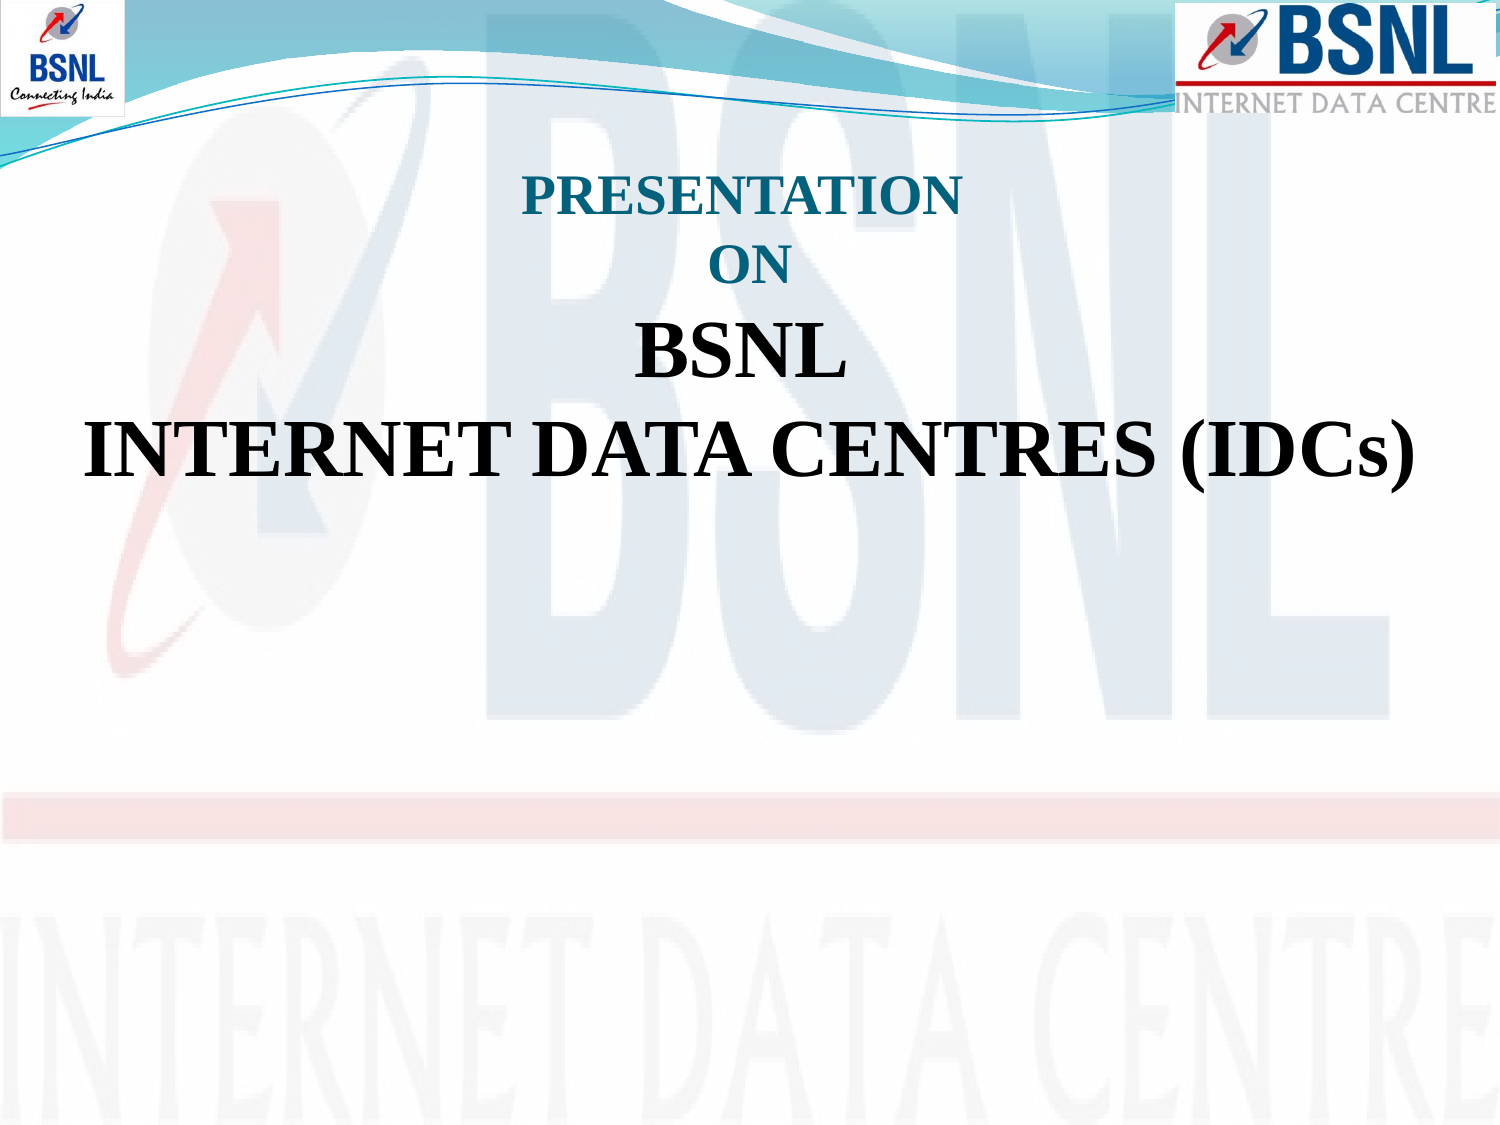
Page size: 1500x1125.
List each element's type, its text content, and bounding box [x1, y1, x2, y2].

picture [0, 0, 126, 118]
title PRESENTATION ON BSNL INTERNET DATA CENTRES (IDCs) [75, 149, 1425, 500]
picture [1174, 3, 1496, 113]
